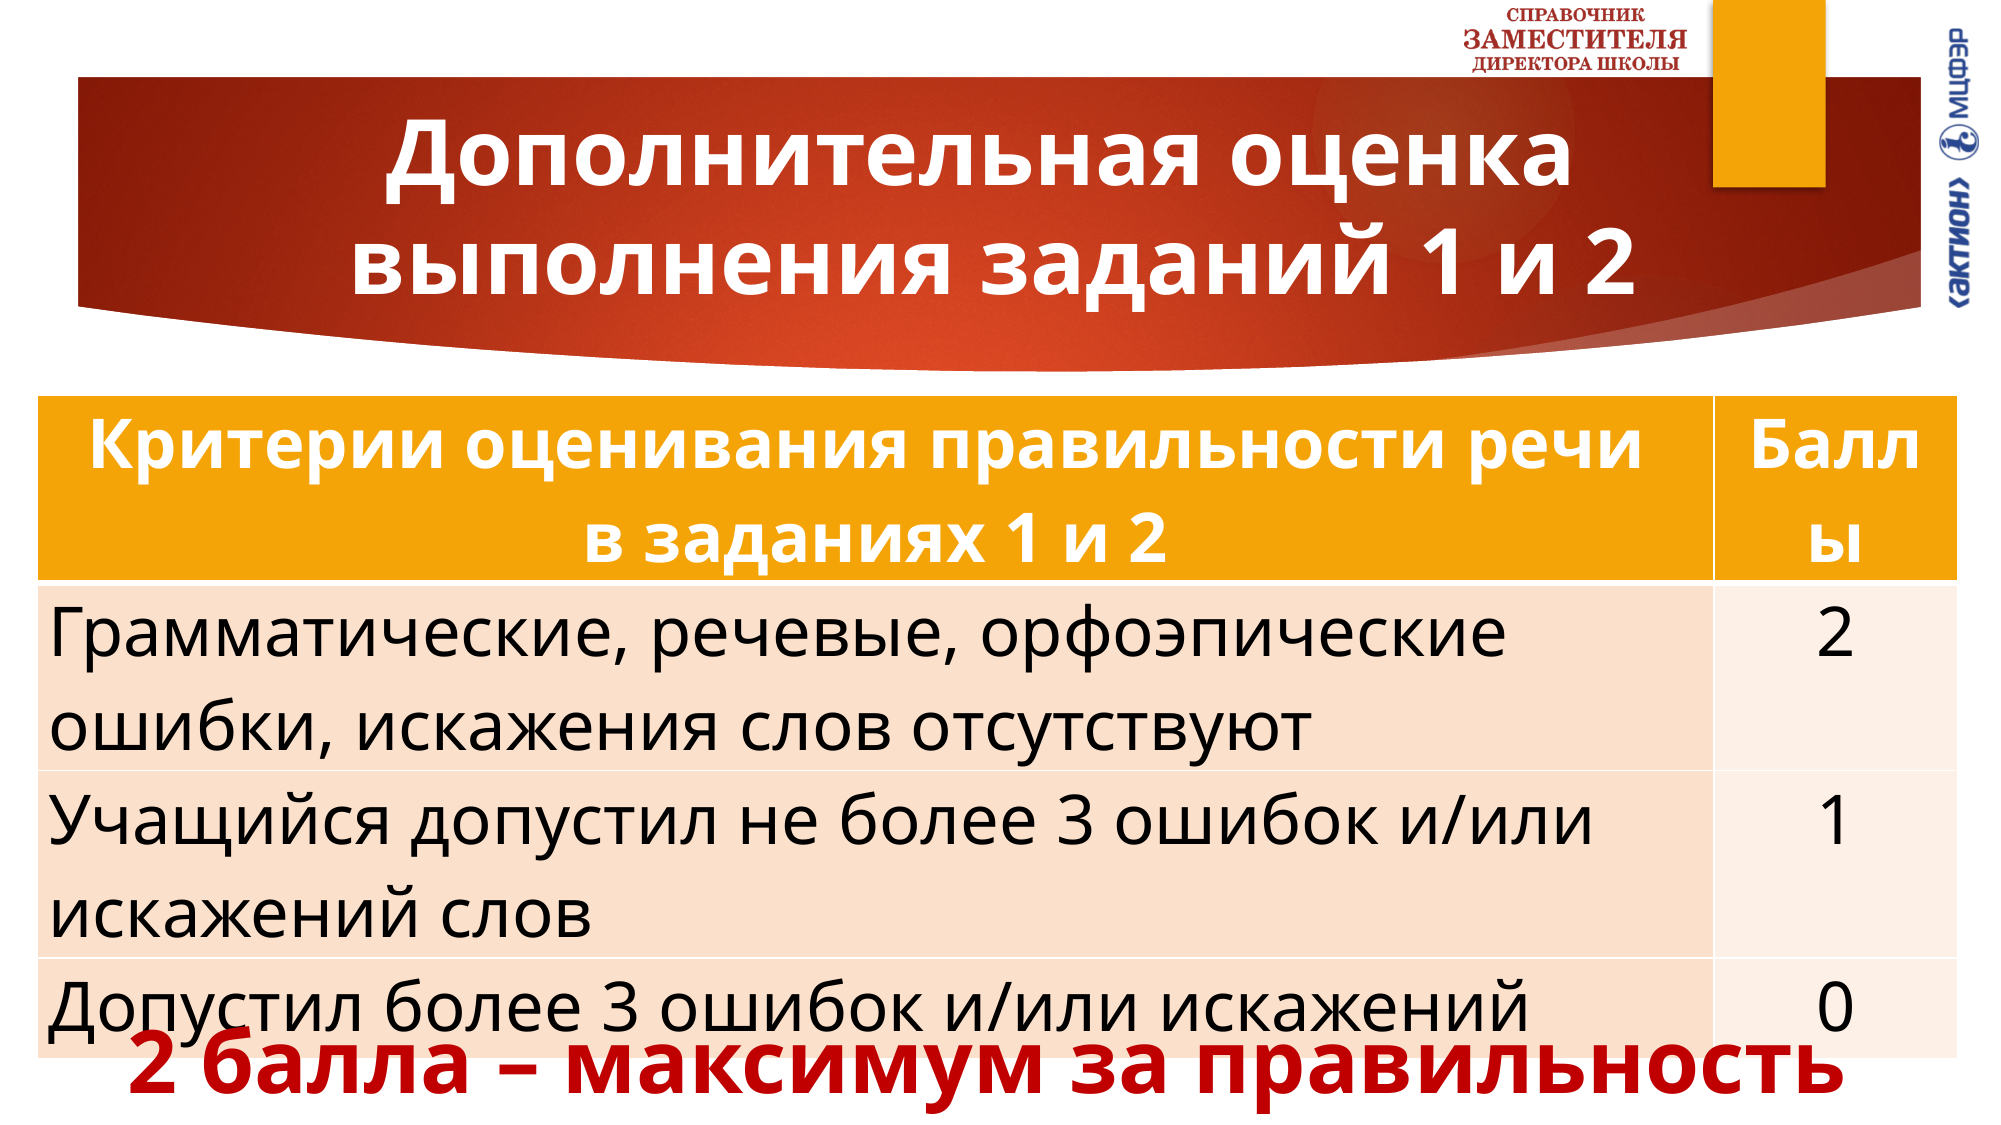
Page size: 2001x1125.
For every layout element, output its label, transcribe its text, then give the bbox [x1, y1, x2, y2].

table_cell Допустил более 3 ошибок и/или искажений [38, 959, 1713, 998]
picture [1463, 8, 1688, 74]
table_cell Грамматические, речевые, орфоэпические ошибки, искажения слов отсутствуют [38, 586, 1713, 770]
text_box 2 балла – максимум за правильность речи [0, 998, 1985, 1125]
table_header Баллы [1715, 396, 1957, 580]
table_cell 1 [1715, 771, 1957, 957]
picture [1819, 29, 2000, 307]
title Дополнительная оценка выполнения заданий 1 и 2 [160, 76, 1826, 331]
table_cell 0 [1715, 959, 1957, 998]
table_cell Учащийся допустил не более 3 ошибок и/или искажений слов [38, 771, 1713, 957]
table_header Критерии оценивания правильности речи в заданиях 1 и 2 [38, 396, 1713, 580]
table_cell 2 [1715, 586, 1957, 770]
